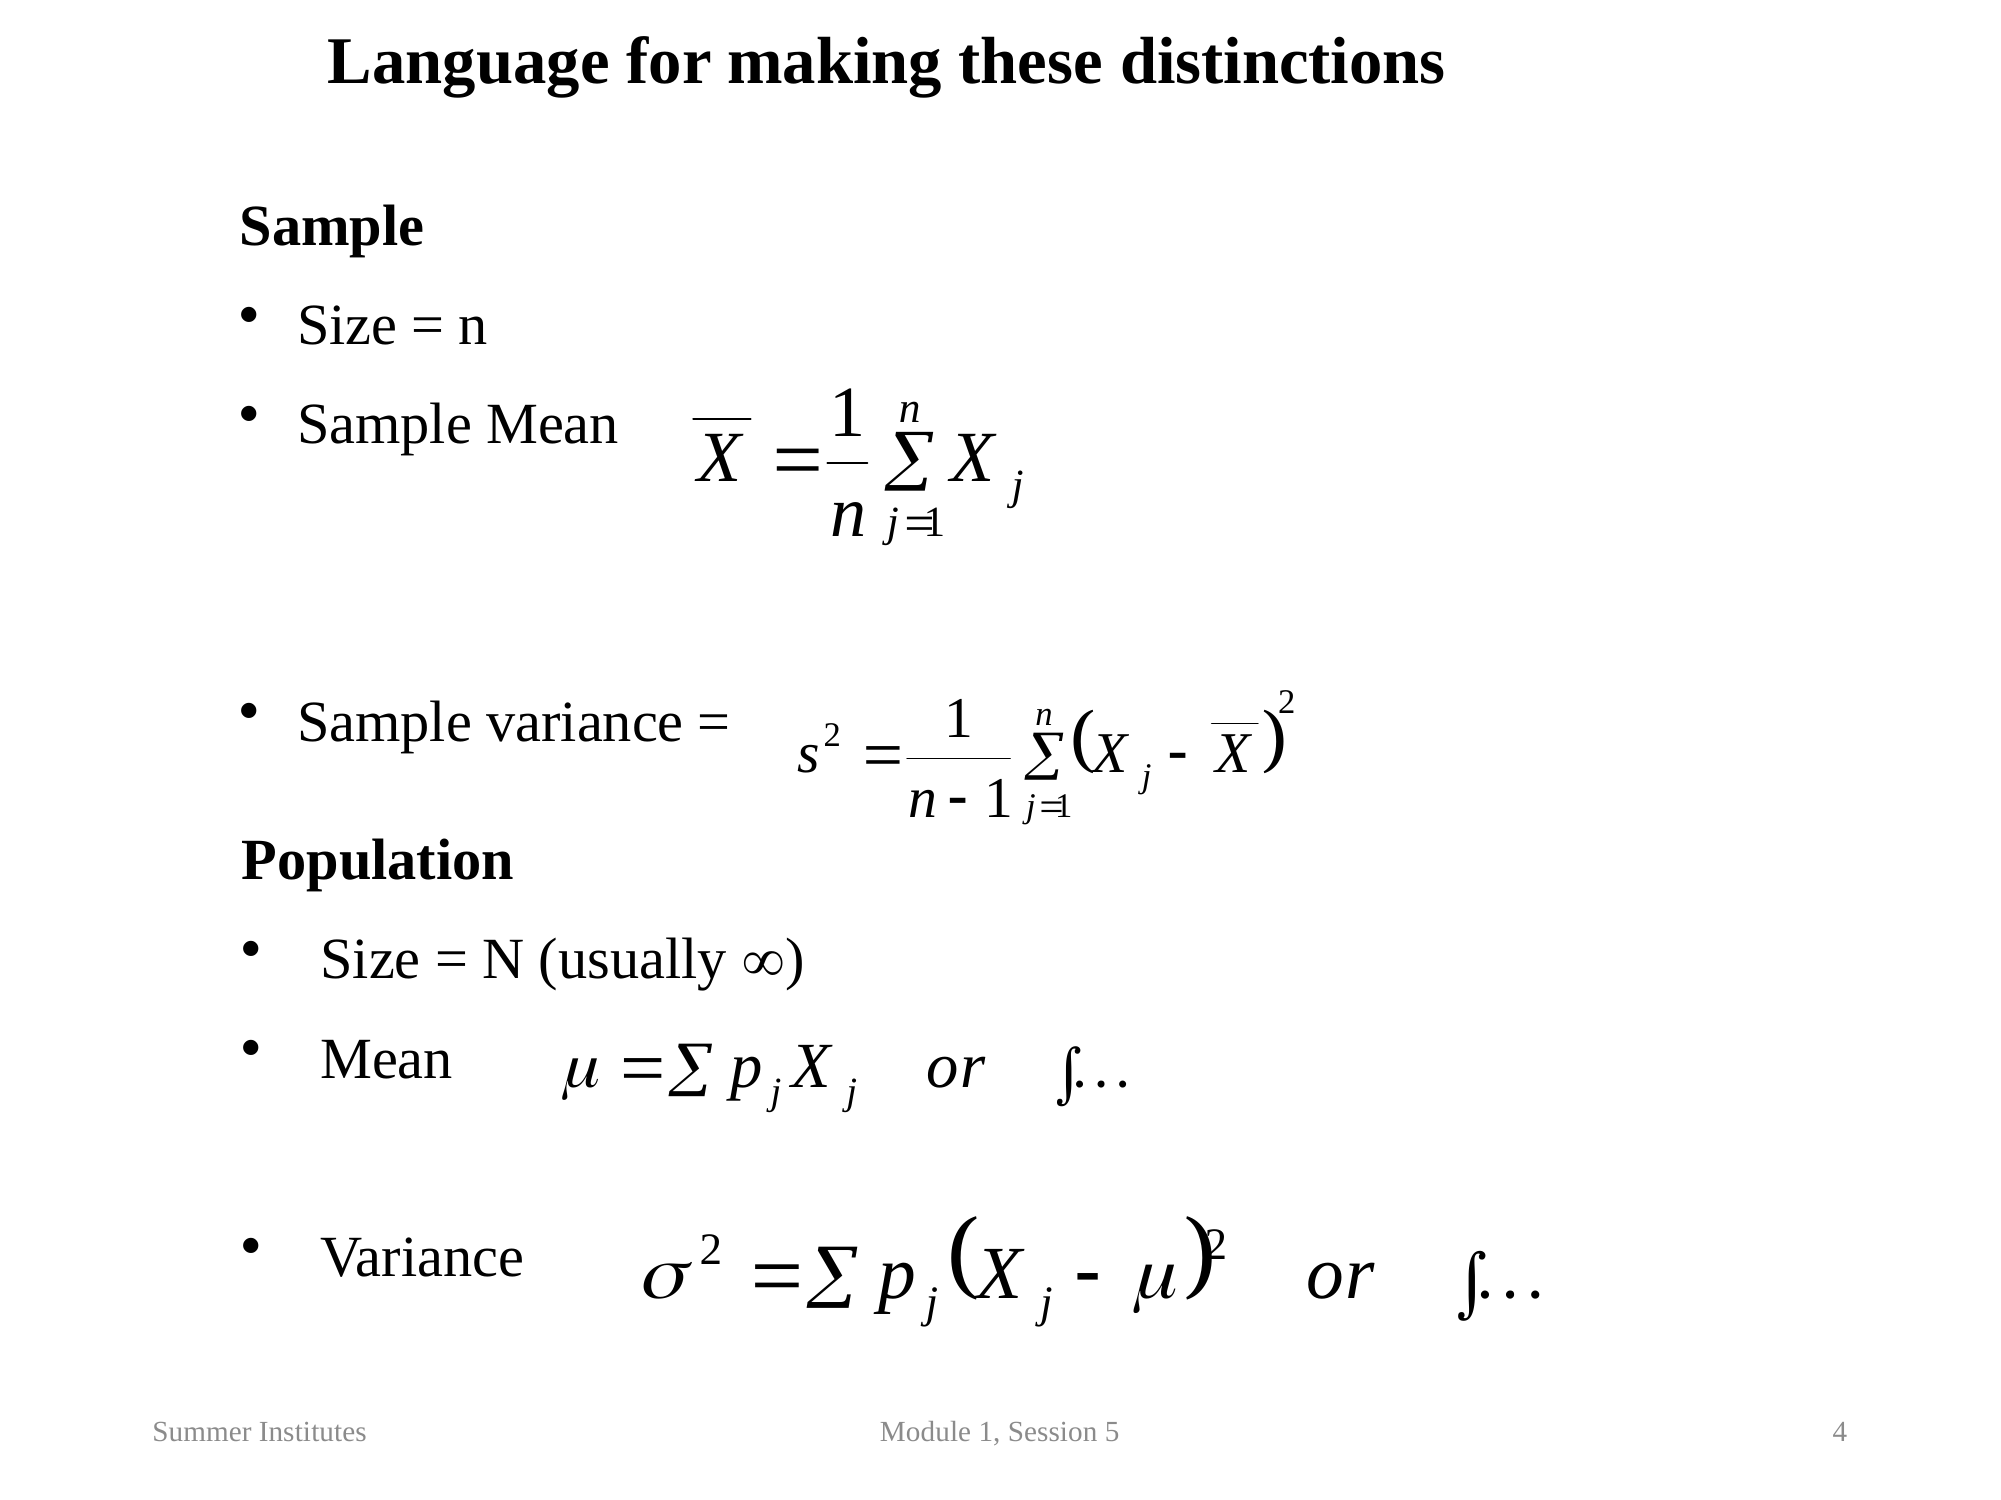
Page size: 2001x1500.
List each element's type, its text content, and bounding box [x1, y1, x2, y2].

slide_number Summer Institutes [137, 1390, 588, 1471]
slide_number 4 [1412, 1390, 1863, 1471]
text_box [637, 1215, 1553, 1336]
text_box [791, 680, 1303, 831]
text_box Population Size = N (usually ) Mean Variance [227, 814, 902, 1296]
text_box Language for making these distinctions [300, 9, 1476, 105]
text_box Sample Size = n Sample Mean Sample variance = [224, 80, 988, 959]
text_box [685, 373, 1040, 554]
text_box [553, 1030, 1138, 1121]
footer Module 1, Session 5 [662, 1390, 1338, 1471]
